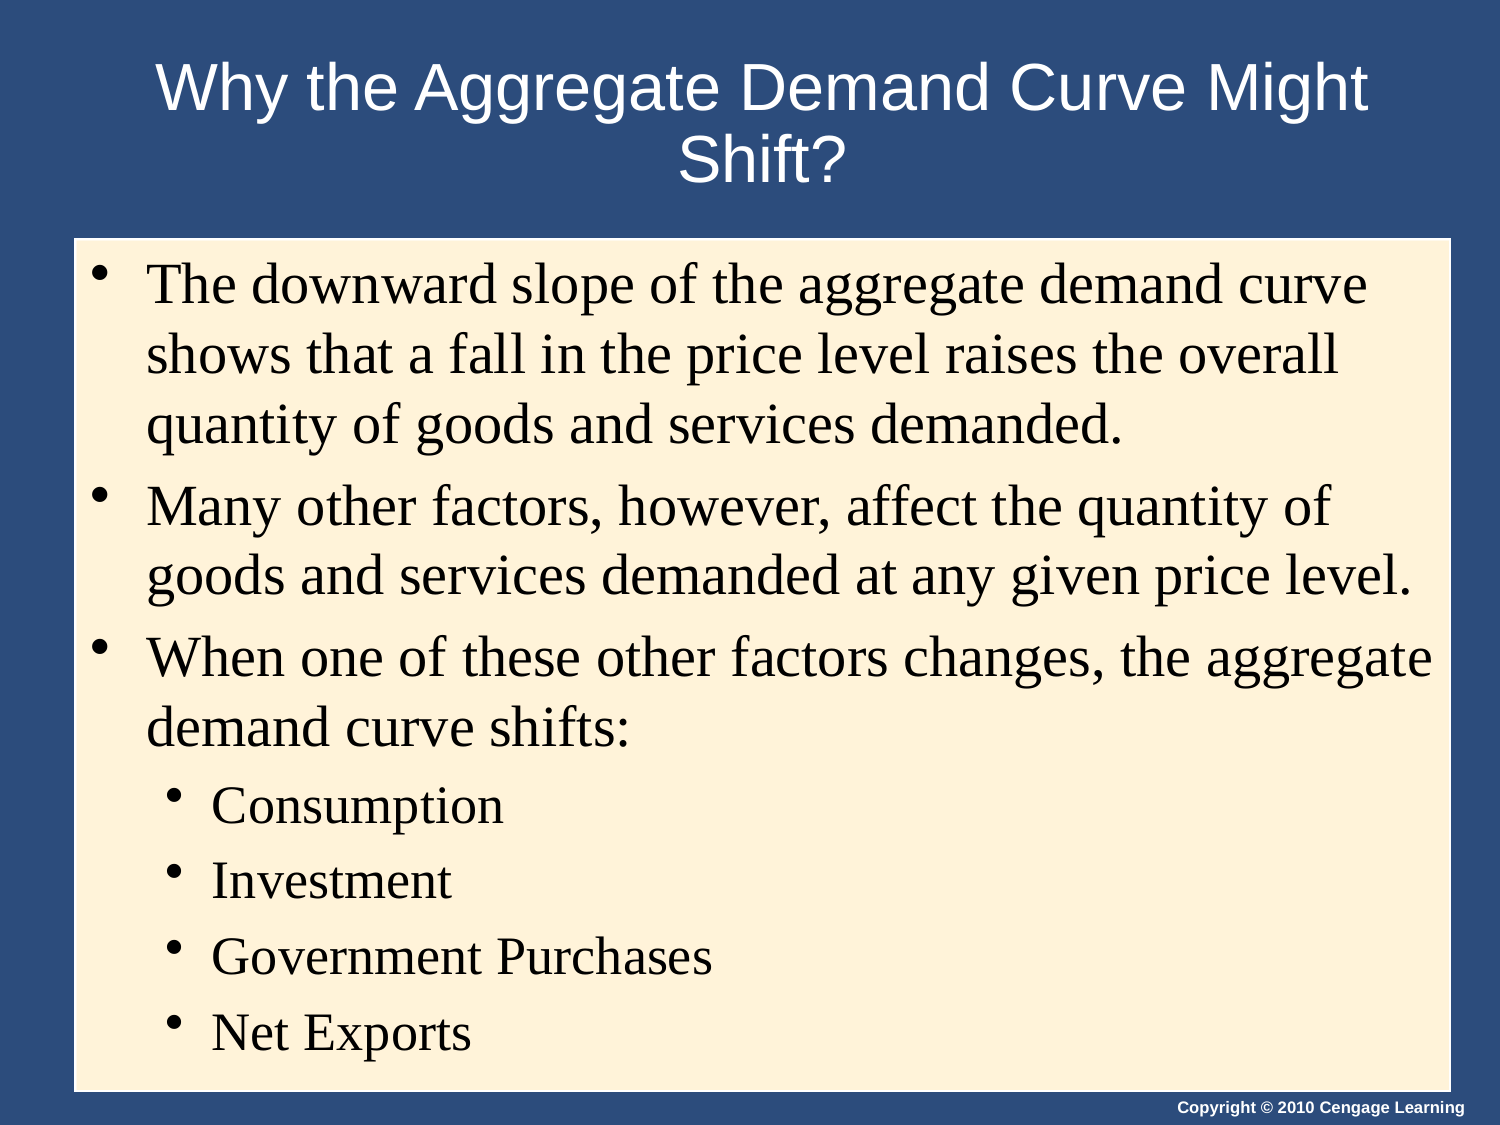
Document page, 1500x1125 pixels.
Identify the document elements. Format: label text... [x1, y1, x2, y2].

title Why the Aggregate Demand Curve Might Shift? [74, 24, 1451, 226]
picture [74, 238, 1451, 1092]
list The downward slope of the aggregate demand curve shows that a fall in the price level raises the overall quantity of goods and services demanded. Many other factors, however, affect the quantity of goods and services demanded at any given price level. When one of these other factors changes, the aggregate demand curve shifts: Consumption Investment Government Purchases Net Exports [74, 237, 1450, 1090]
